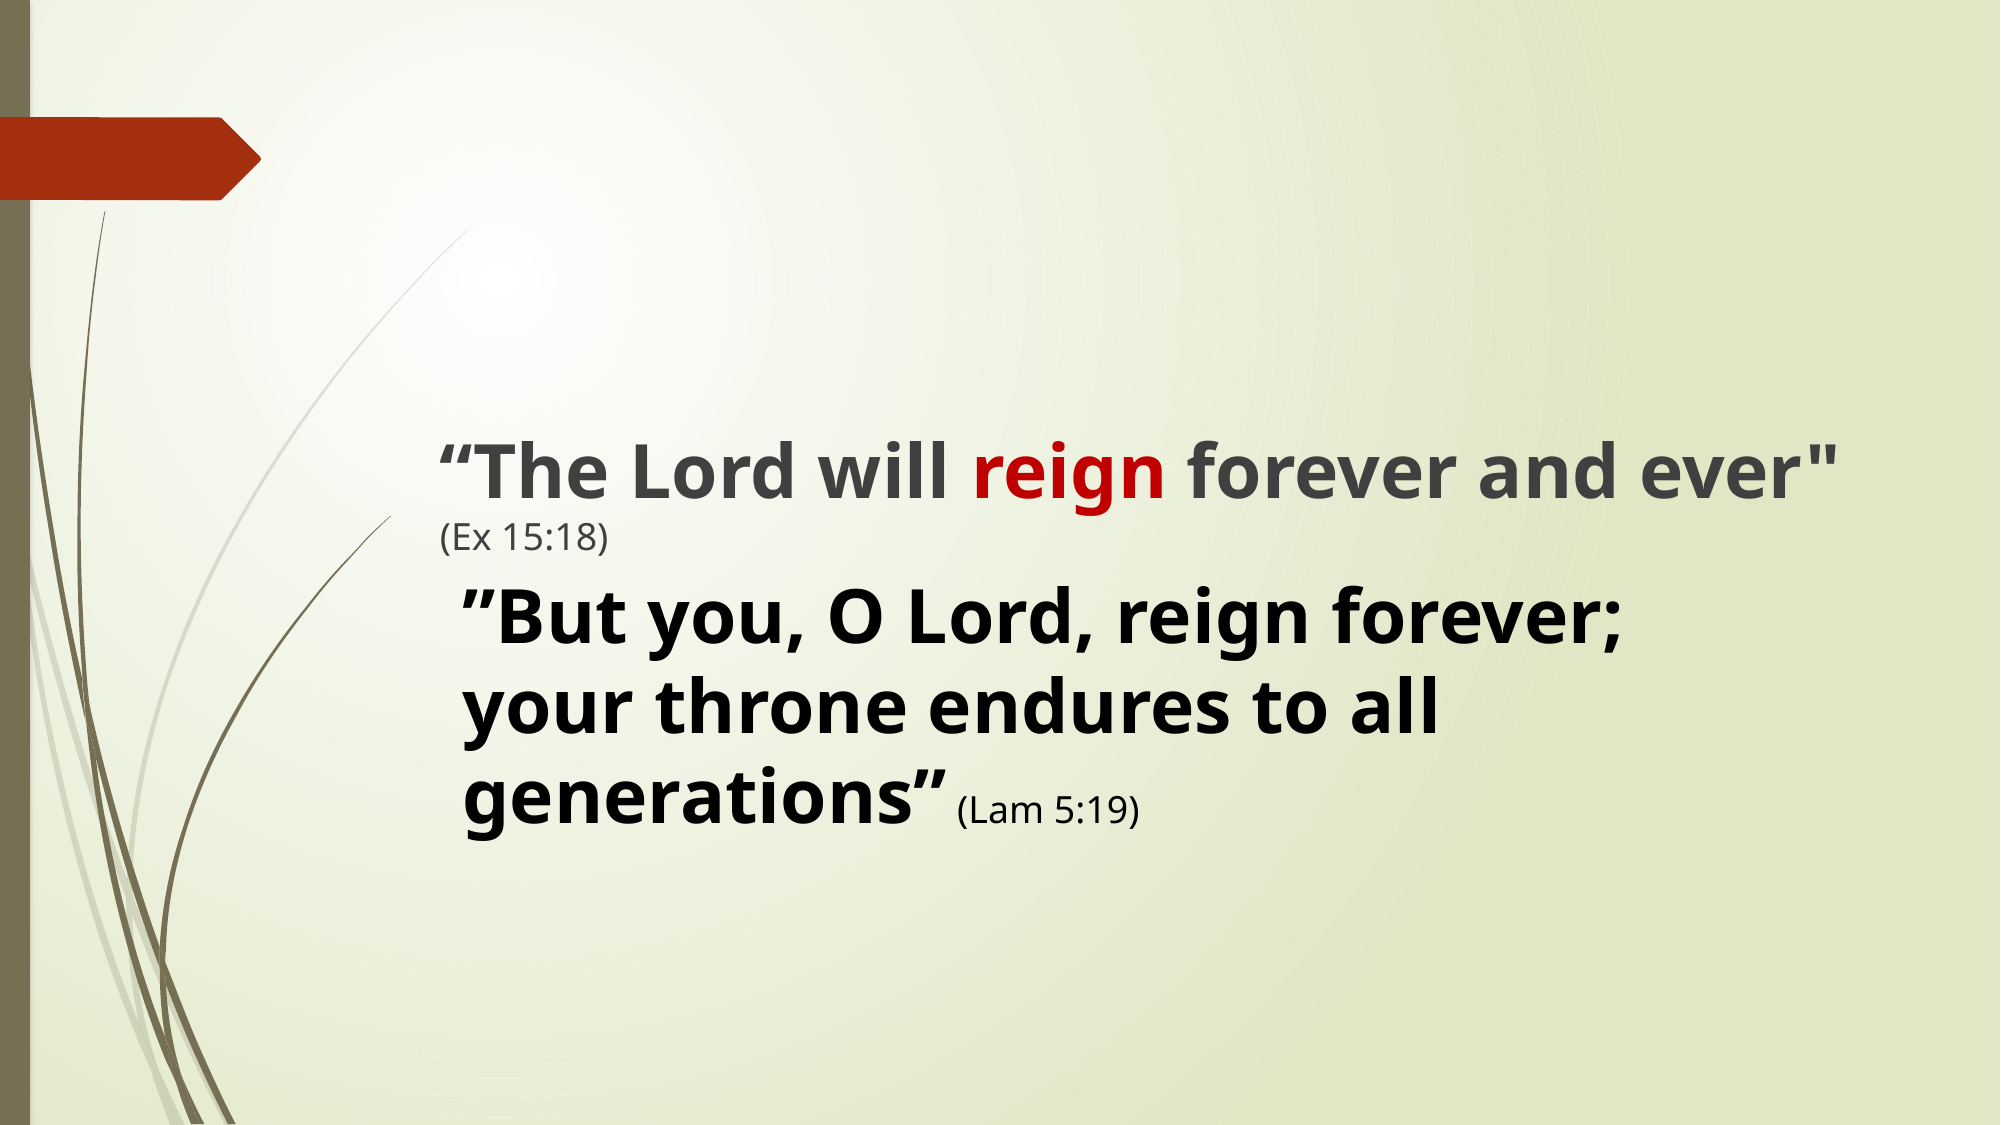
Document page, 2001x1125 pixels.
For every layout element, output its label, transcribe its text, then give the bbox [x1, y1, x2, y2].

text_box ”But you, O Lord, reign forever; your throne endures to all generations” (Lam 5:19) [447, 560, 1729, 846]
list “The Lord will reign forever and ever" (Ex 15:18) [424, 350, 1888, 970]
